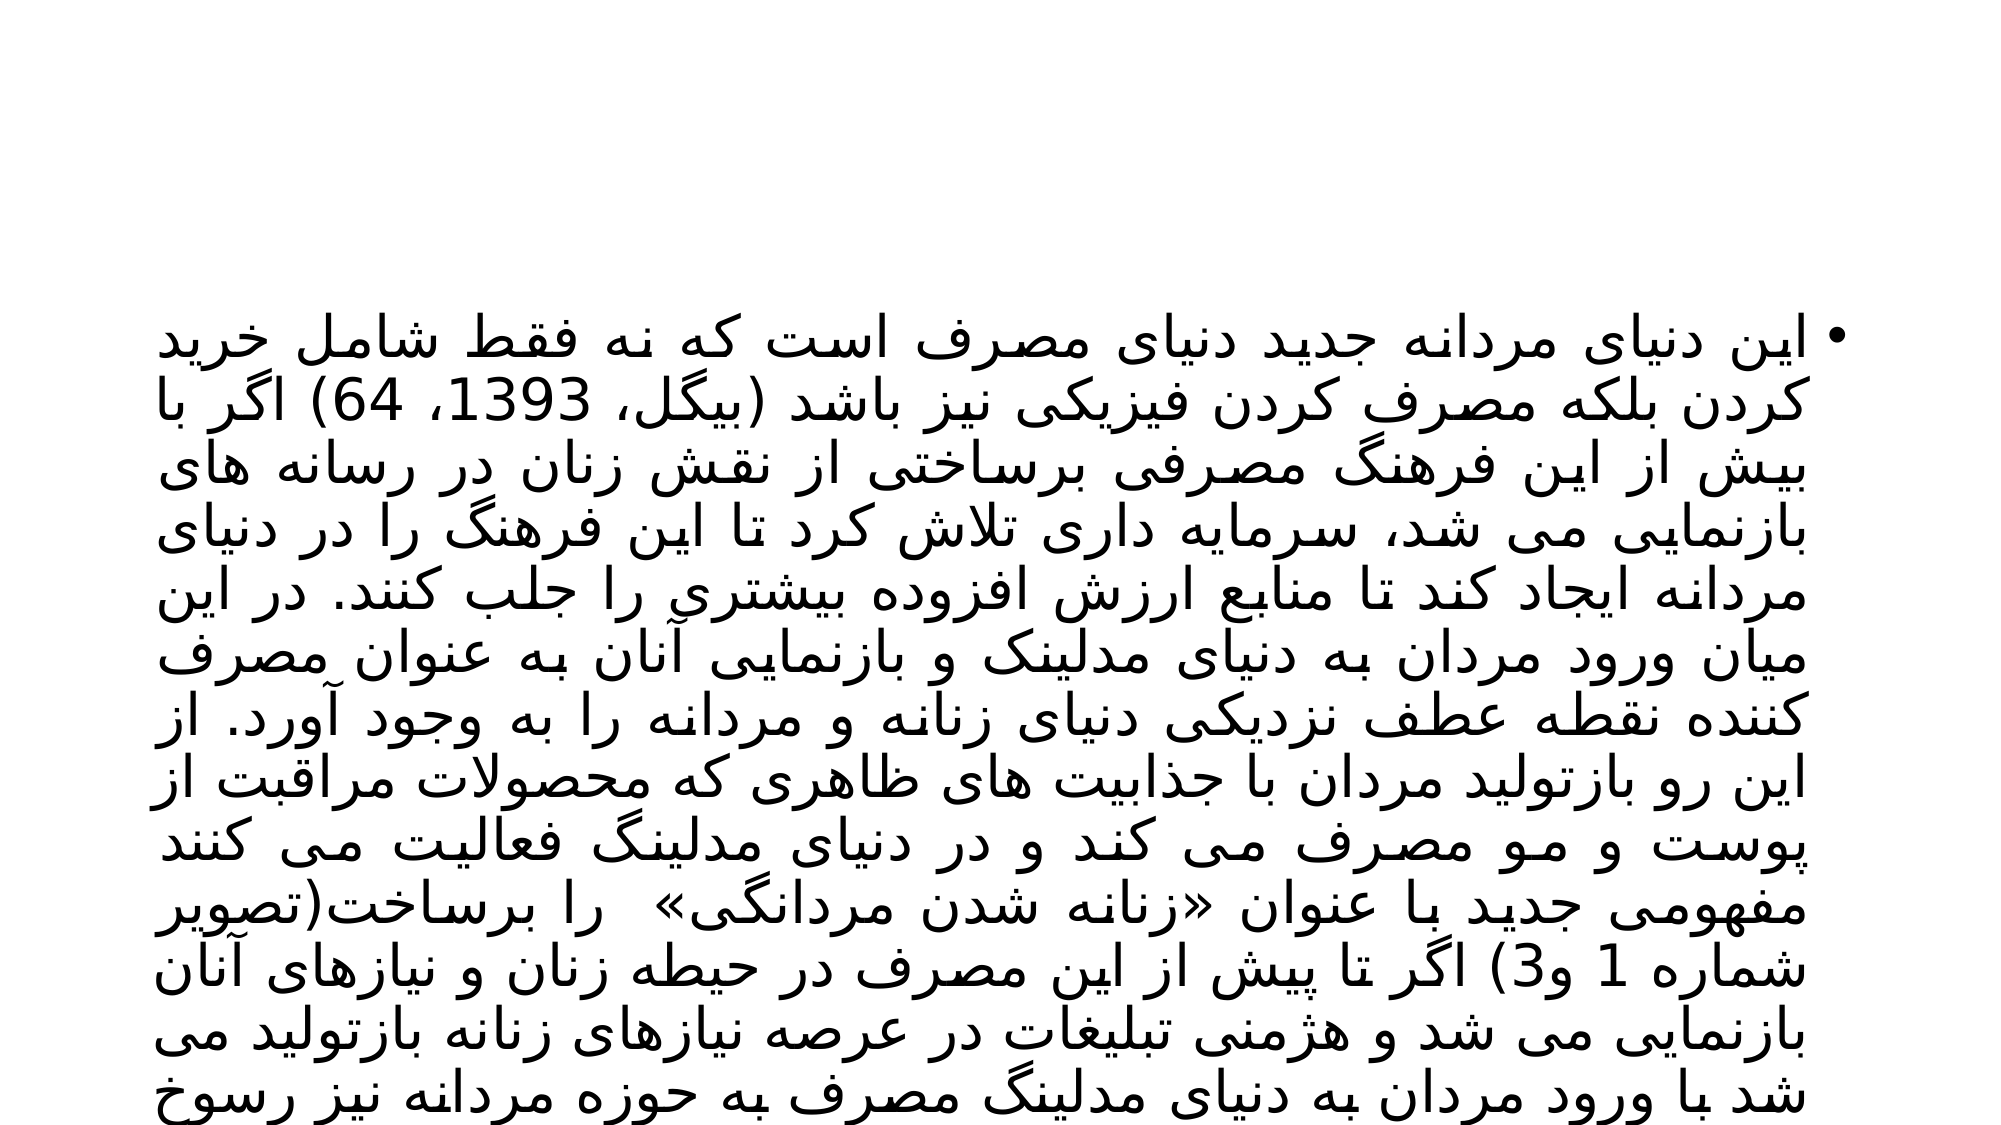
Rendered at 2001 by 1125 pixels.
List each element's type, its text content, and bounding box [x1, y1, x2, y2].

list این دنیای مردانه جدید دنیای مصرف است که نه فقط شامل خرید کردن بلکه مصرف کردن فیزیکی نیز باشد (بیگل، 1393، 64) اگر با بیش از این فرهنگ مصرفی برساختی از نقش زنان در رسانه های بازنمایی می شد، سرمایه داری تلاش کرد تا این فرهنگ را در دنیای مردانه ایجاد کند تا منابع ارزش افزوده بیشتری را جلب کنند. در این میان ورود مردان به دنیای مدلینک و بازنمایی آنان به عنوان مصرف کننده نقطه عطف نزدیکی دنیای زنانه و مردانه را به وجود آورد. از این رو بازتولید مردان با جذابیت های ظاهری که محصولات مراقبت از پوست و مو مصرف می کند و در دنیای مدلینگ فعالیت می کنند مفهومی جدید با عنوان «زنانه شدن مردانگی» را برساخت(تصویر شماره 1 و3) اگر تا پیش از این مصرف در حیطه زنان و نیازهای آنان بازنمایی می شد و هژمنی تبلیغات در عرصه نیازهای زنانه بازتولید می شد با ورود مردان به دنیای مدلینگ مصرف به حوزه مردانه نیز رسوخ کرد. [137, 299, 1863, 1014]
